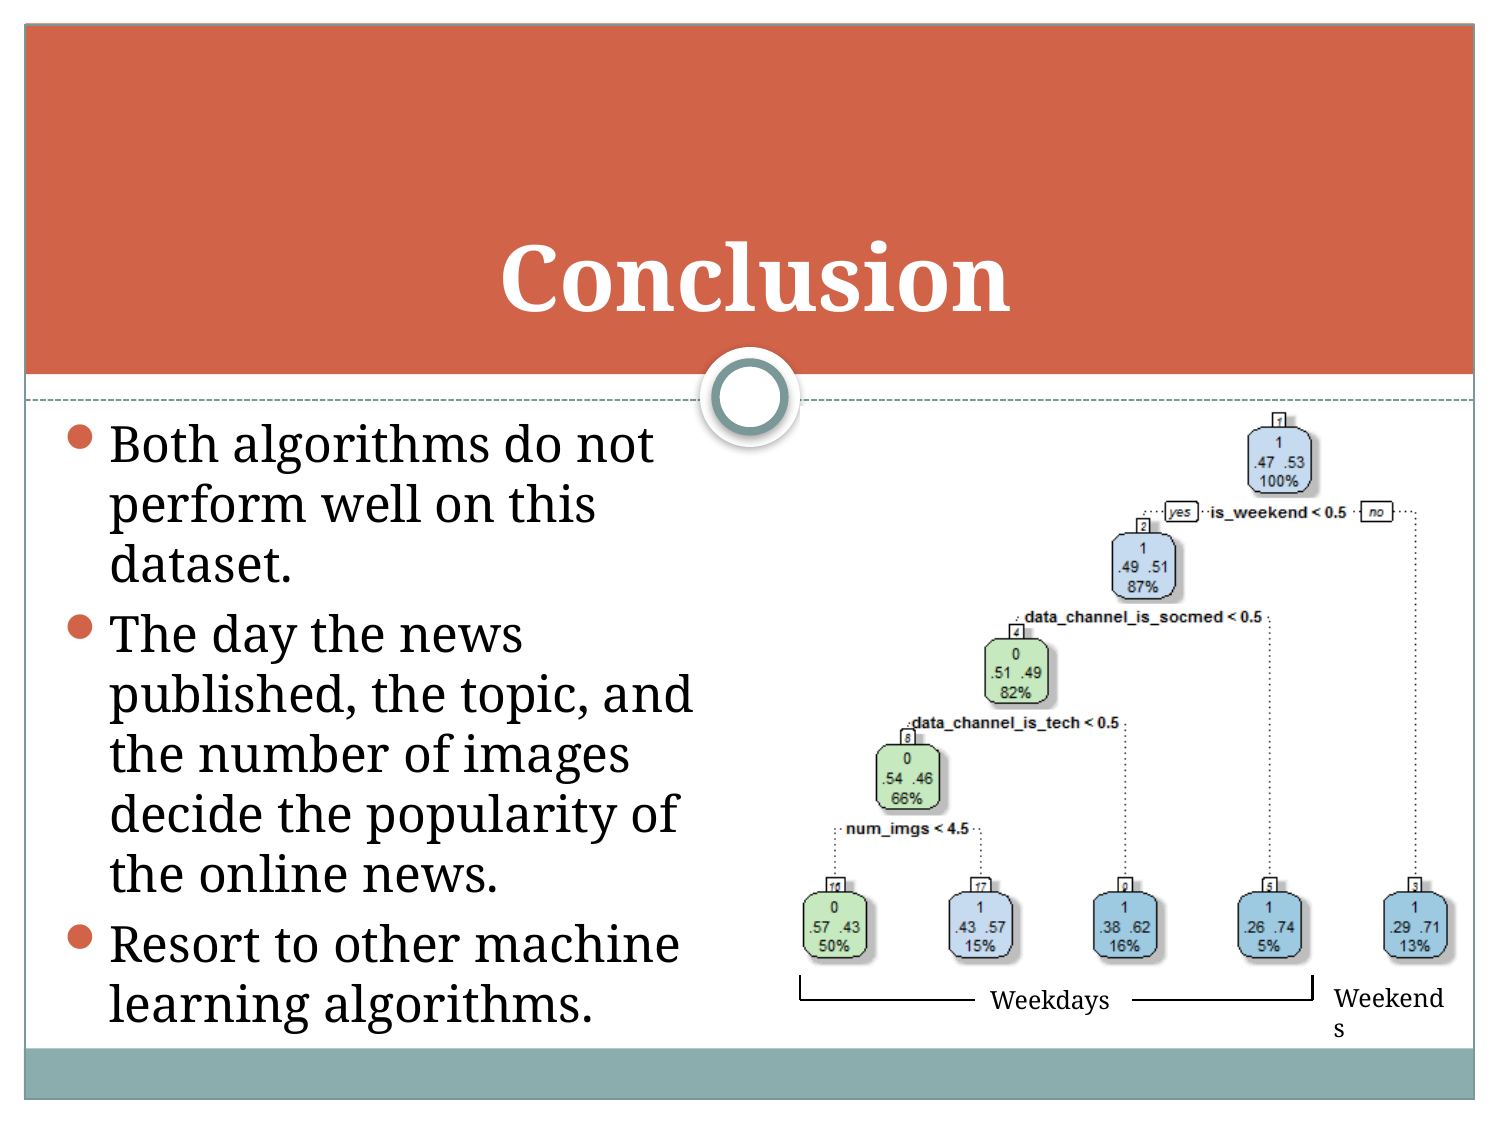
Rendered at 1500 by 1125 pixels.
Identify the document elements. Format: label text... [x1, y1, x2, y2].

title Conclusion [118, 87, 1394, 338]
text_box Both algorithms do not perform well on this dataset. The day the news published, the topic, and the number of images decide the popularity of the online news. Resort to other machine learning algorithms. [49, 405, 738, 1032]
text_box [799, 974, 1469, 1023]
picture [799, 406, 1465, 969]
